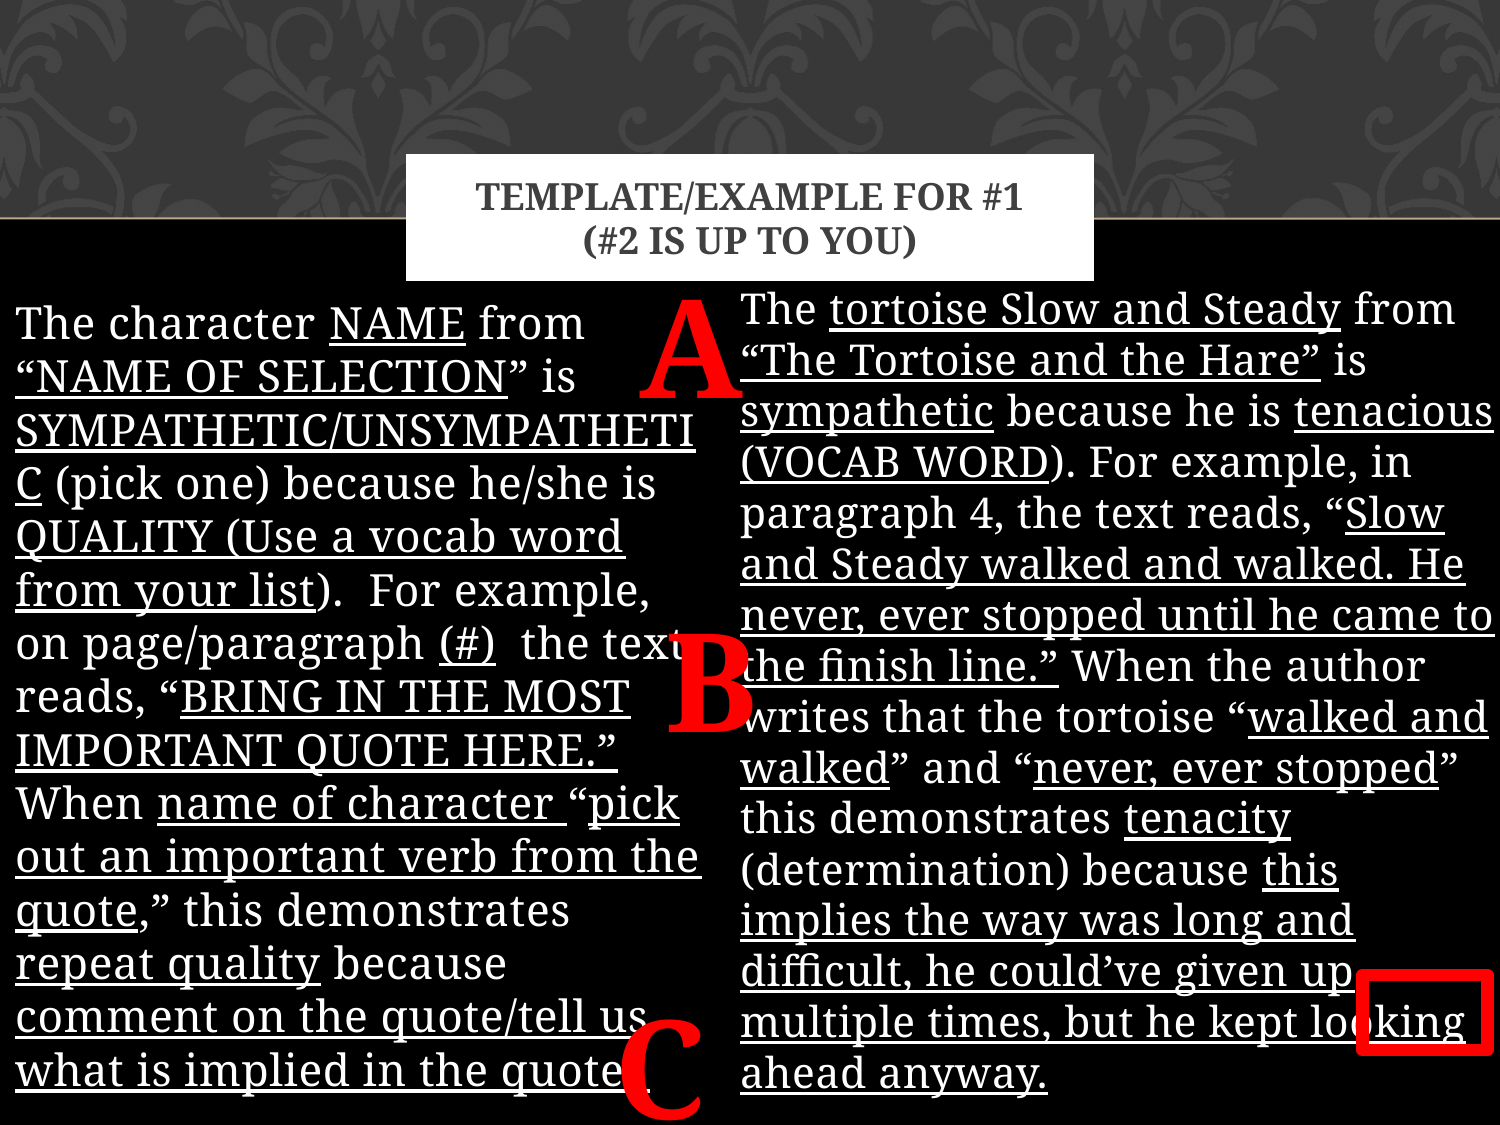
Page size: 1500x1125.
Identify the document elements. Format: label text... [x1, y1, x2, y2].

text_box [1361, 973, 1489, 1051]
title Template/example for #1 (#2 is up to you) [406, 154, 1094, 281]
list The tortoise Slow and Steady from “The Tortoise and the Hare” is sympathetic because he is tenacious (VOCAB WORD). For example, in paragraph 4, the text reads, “Slow and Steady walked and walked. He never, ever stopped until he came to the finish line.” When the author writes that the tortoise “walked and walked” and “never, ever stopped” this demonstrates tenacity (determination) because this implies the way was long and difficult, he could’ve given up multiple times, but he kept looking ahead anyway. [725, 275, 1500, 1125]
text_box B [650, 587, 838, 768]
text_box C [600, 975, 788, 1125]
text_box A [624, 253, 813, 434]
list The character NAME from “NAME OF SELECTION” is SYMPATHETIC/UNSYMPATHETIC (pick one) because he/she is QUALITY (Use a vocab word from your list). For example, on page/paragraph (#) the text reads, “BRING IN THE MOST IMPORTANT QUOTE HERE.” When name of character “pick out an important verb from the quote,” this demonstrates repeat quality because comment on the quote/tell us what is implied in the quote. [0, 287, 725, 1113]
